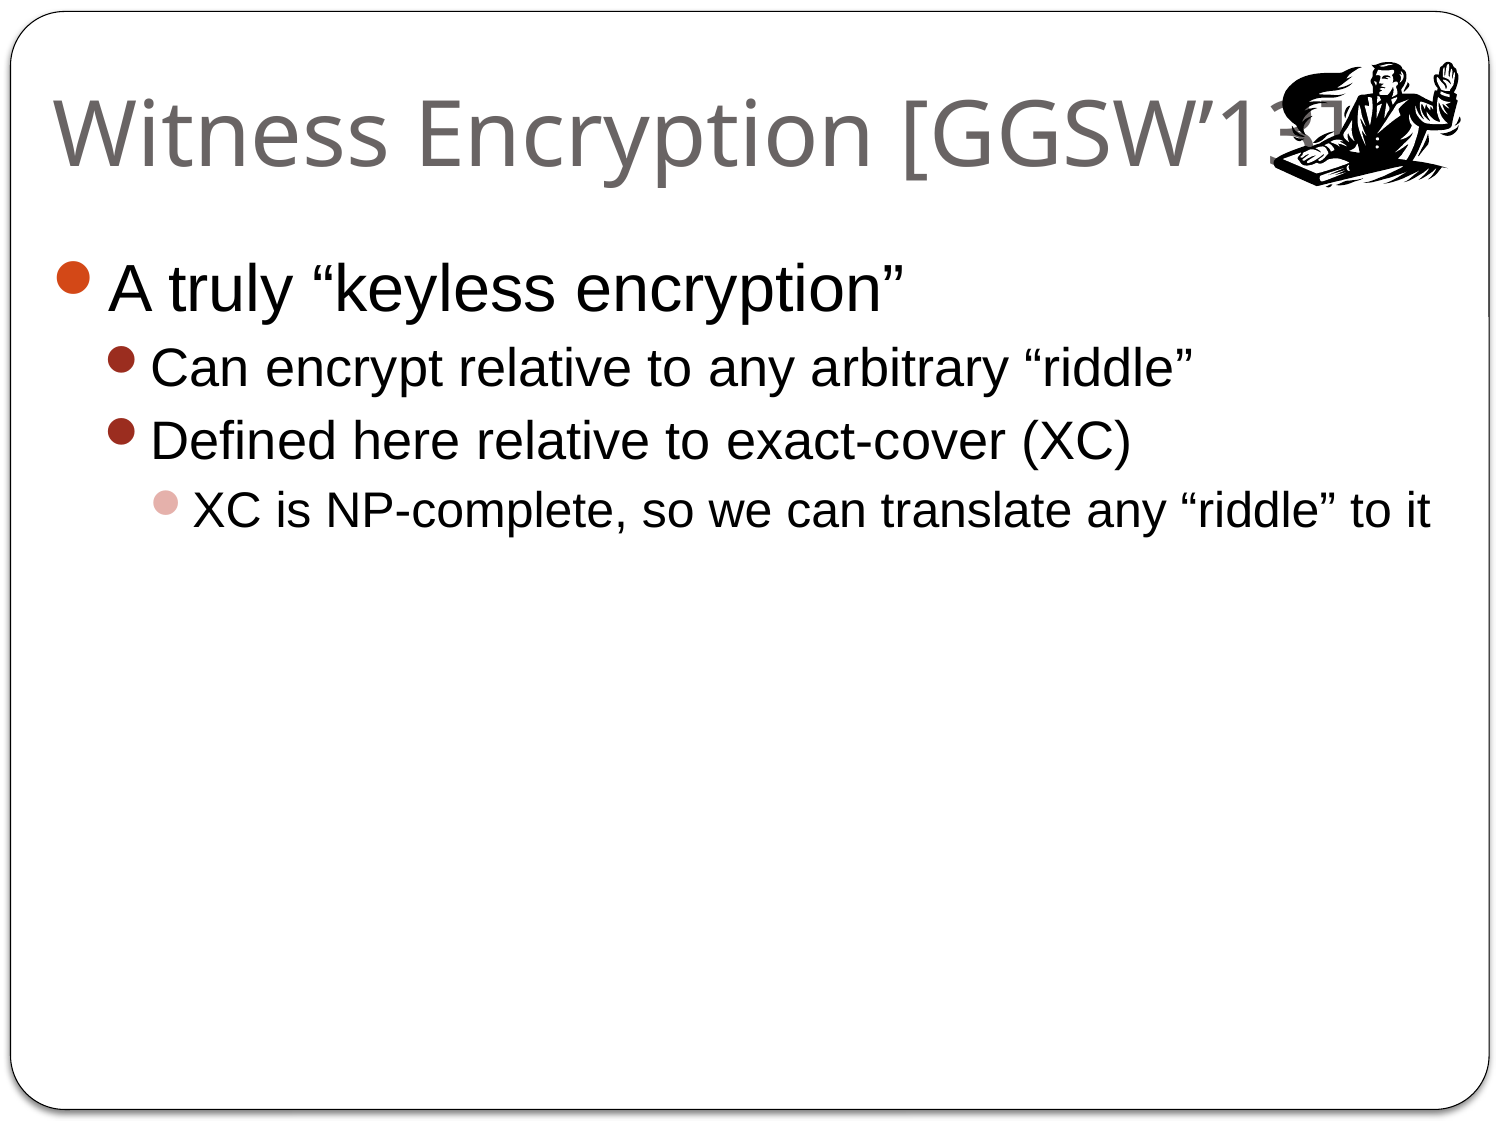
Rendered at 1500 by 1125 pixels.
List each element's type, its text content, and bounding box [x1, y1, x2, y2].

title Witness Encryption [GGSW’13] [37, 12, 1475, 200]
list A truly “keyless encryption” Can encrypt relative to any arbitrary “riddle” Defined here relative to exact-cover (XC) XC is NP-complete, so we can translate any “riddle” to it [37, 237, 1475, 1038]
picture [1272, 61, 1462, 188]
